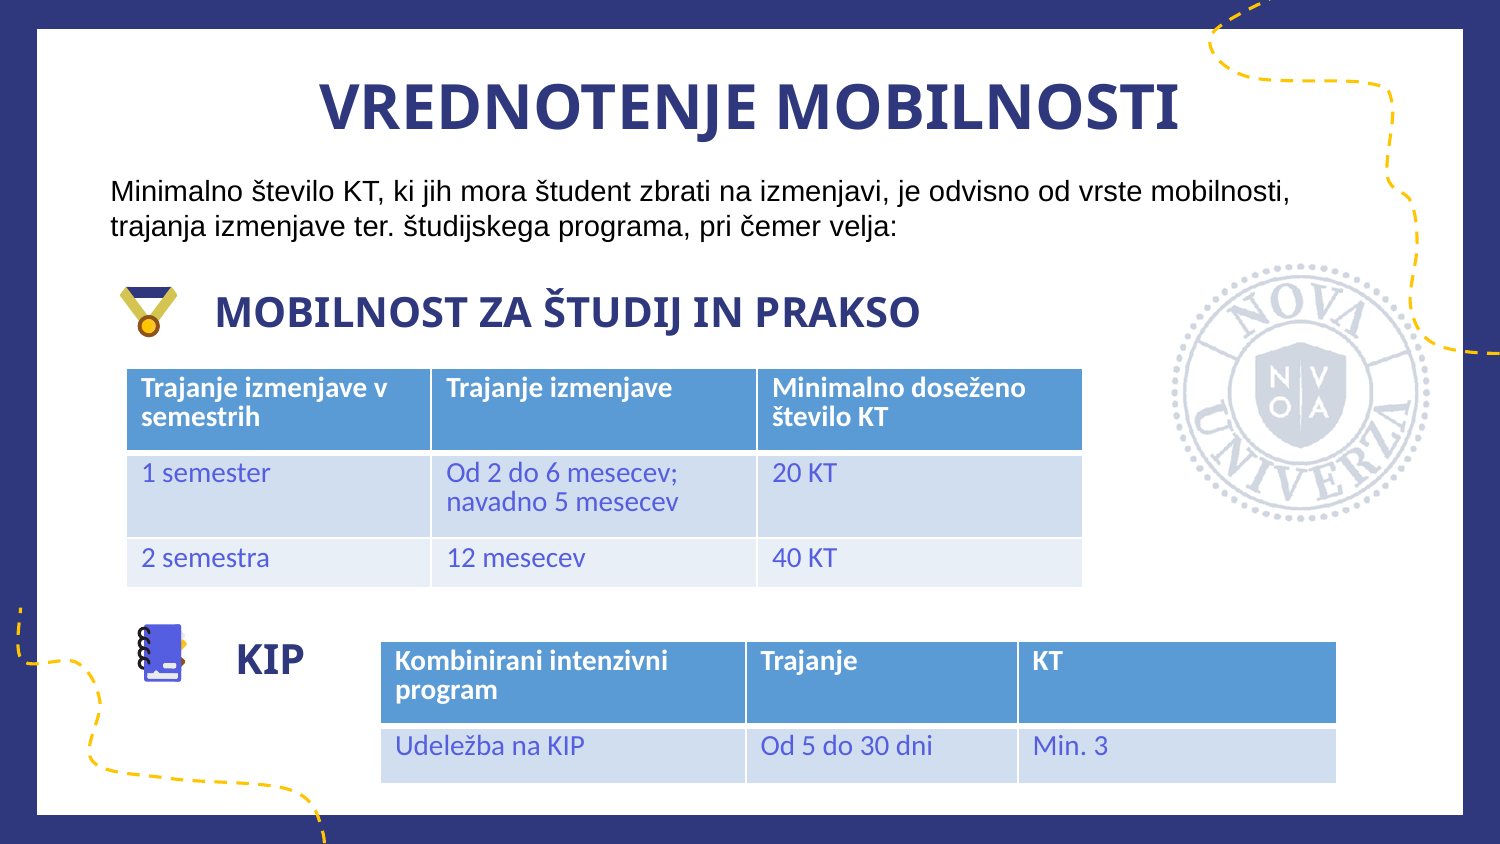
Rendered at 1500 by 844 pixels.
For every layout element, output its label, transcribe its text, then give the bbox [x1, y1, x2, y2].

table_cell 2 semestra [127, 539, 430, 587]
table_cell 20 KT [758, 456, 1082, 537]
title VREDNOTENJE MOBILNOSTI [118, 52, 1382, 147]
table_cell 1 semester [127, 456, 430, 537]
table_header Trajanje izmenjave [432, 369, 756, 450]
subtitle KIP [220, 631, 595, 698]
table_cell Udeležba na KIP [381, 729, 745, 783]
table_cell 40 KT [758, 539, 1082, 587]
subtitle MOBILNOST ZA ŠTUDIJ IN PRAKSO [199, 284, 1011, 351]
table_cell Od 2 do 6 mesecev; navadno 5 mesecev [432, 456, 756, 537]
table_cell Od 5 do 30 dni [747, 729, 1017, 783]
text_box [137, 623, 188, 682]
table_header Minimalno doseženo število KT [758, 369, 1082, 450]
picture [1169, 262, 1432, 524]
table_header Trajanje izmenjave v semestrih [127, 369, 430, 450]
table_header Kombinirani intenzivni program [381, 642, 745, 723]
table_header KT [1019, 642, 1336, 723]
table_cell 12 mesecev [432, 539, 756, 587]
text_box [119, 286, 178, 338]
table_header Trajanje [747, 642, 1017, 723]
table_cell Min. 3 [1019, 729, 1336, 783]
text_box Minimalno število KT, ki jih mora študent zbrati na izmenjavi, je odvisno od vrste mobilnosti, trajanja izmenjave ter. študijskega programa, pri čemer velja: [95, 164, 1405, 250]
